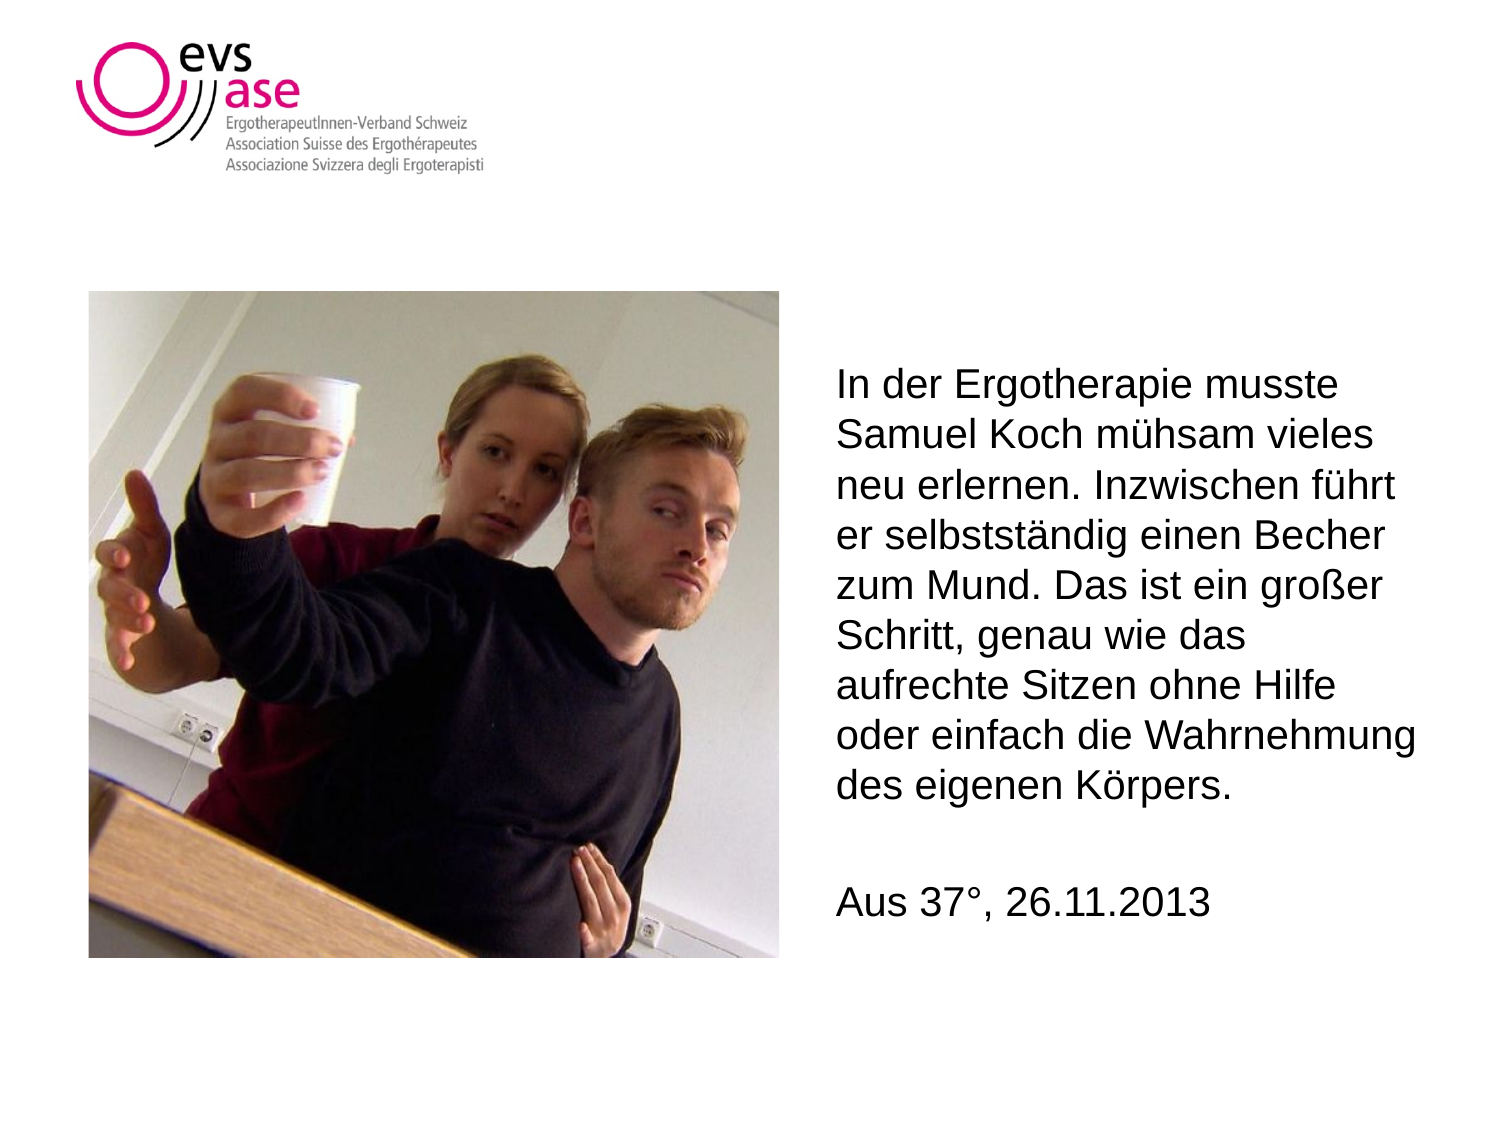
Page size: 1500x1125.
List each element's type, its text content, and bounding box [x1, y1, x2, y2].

picture [76, 42, 490, 176]
list In der Ergotherapie musste Samuel Koch mühsam vieles neu erlernen. Inzwischen führt er selbstständig einen Becher zum Mund. Das ist ein großer Schritt, genau wie das aufrechte Sitzen ohne Hilfe oder einfach die Wahrnehmung des eigenen Körpers. Aus 37°, 26.11.2013 [820, 291, 1447, 1000]
picture [88, 290, 780, 958]
